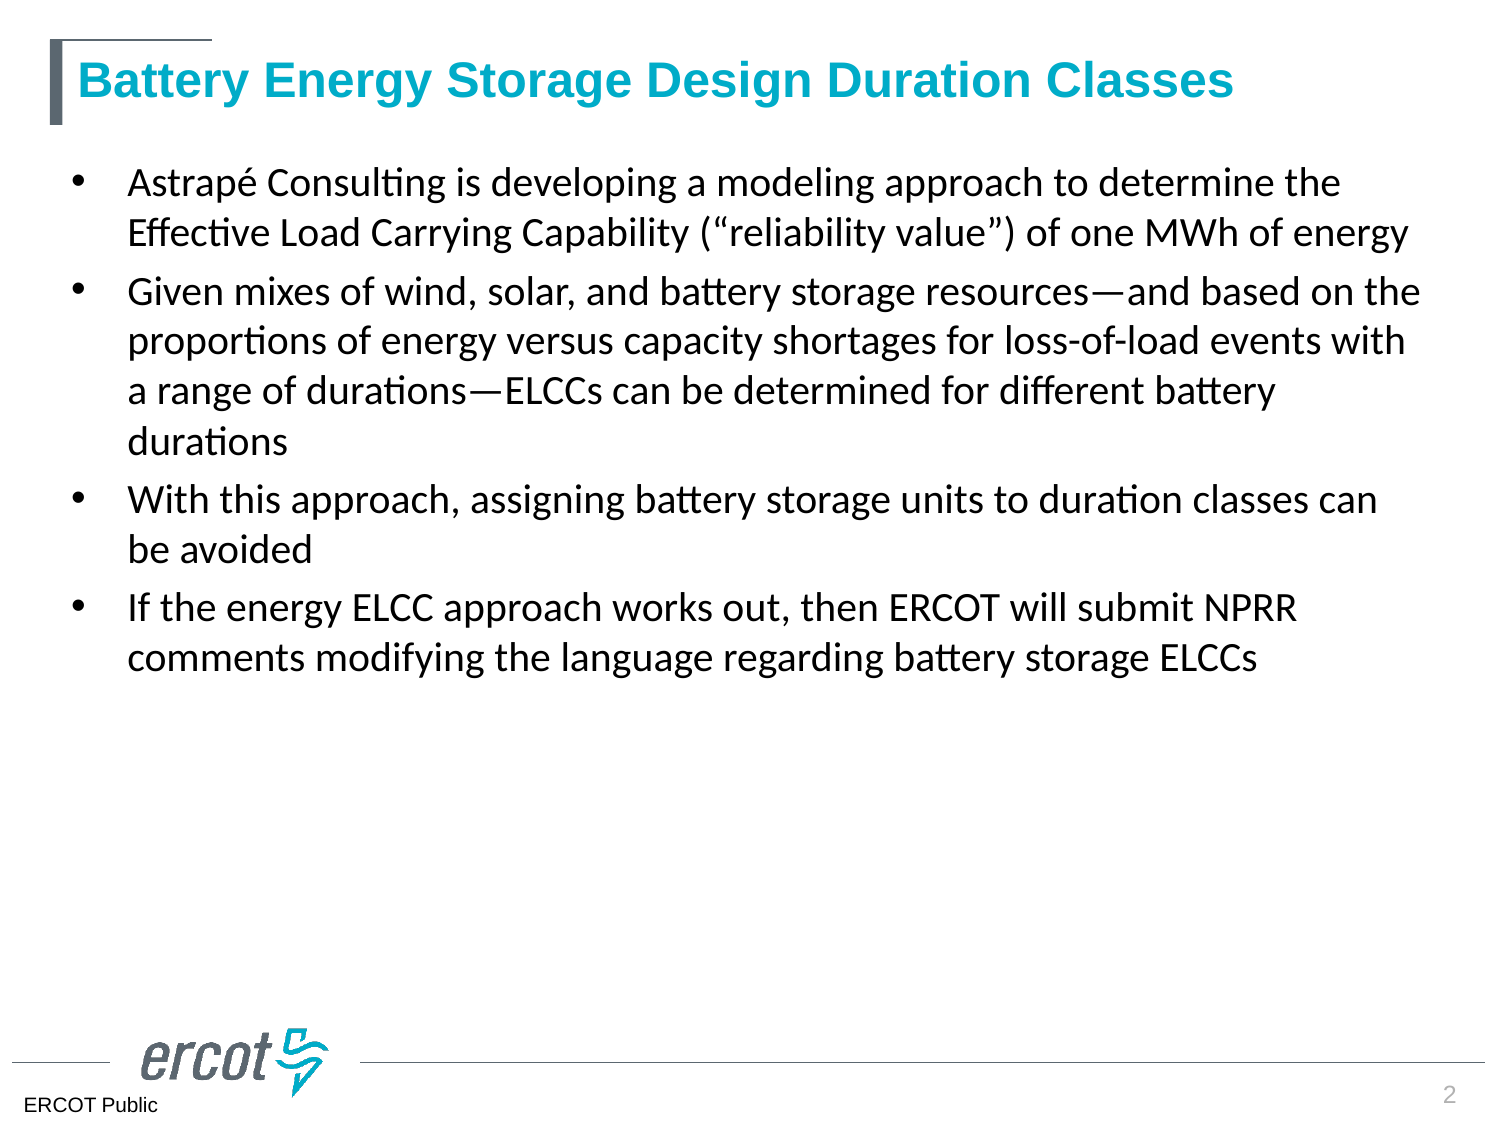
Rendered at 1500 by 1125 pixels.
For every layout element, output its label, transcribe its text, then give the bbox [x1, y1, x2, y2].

title Battery Energy Storage Design Duration Classes [62, 39, 1450, 138]
slide_number 2 [1412, 1076, 1488, 1112]
text_box Astrapé Consulting is developing a modeling approach to determine the Effective Load Carrying Capability (“reliability value”) of one MWh of energy Given mixes of wind, solar, and battery storage resources—and based on the proportions of energy versus capacity shortages for loss-of-load events with a range of durations—ELCCs can be determined for different battery durations With this approach, assigning battery storage units to duration classes can be avoided If the energy ELCC approach works out, then ERCOT will submit NPRR comments modifying the language regarding battery storage ELCCs [56, 147, 1444, 816]
picture [137, 1024, 332, 1100]
